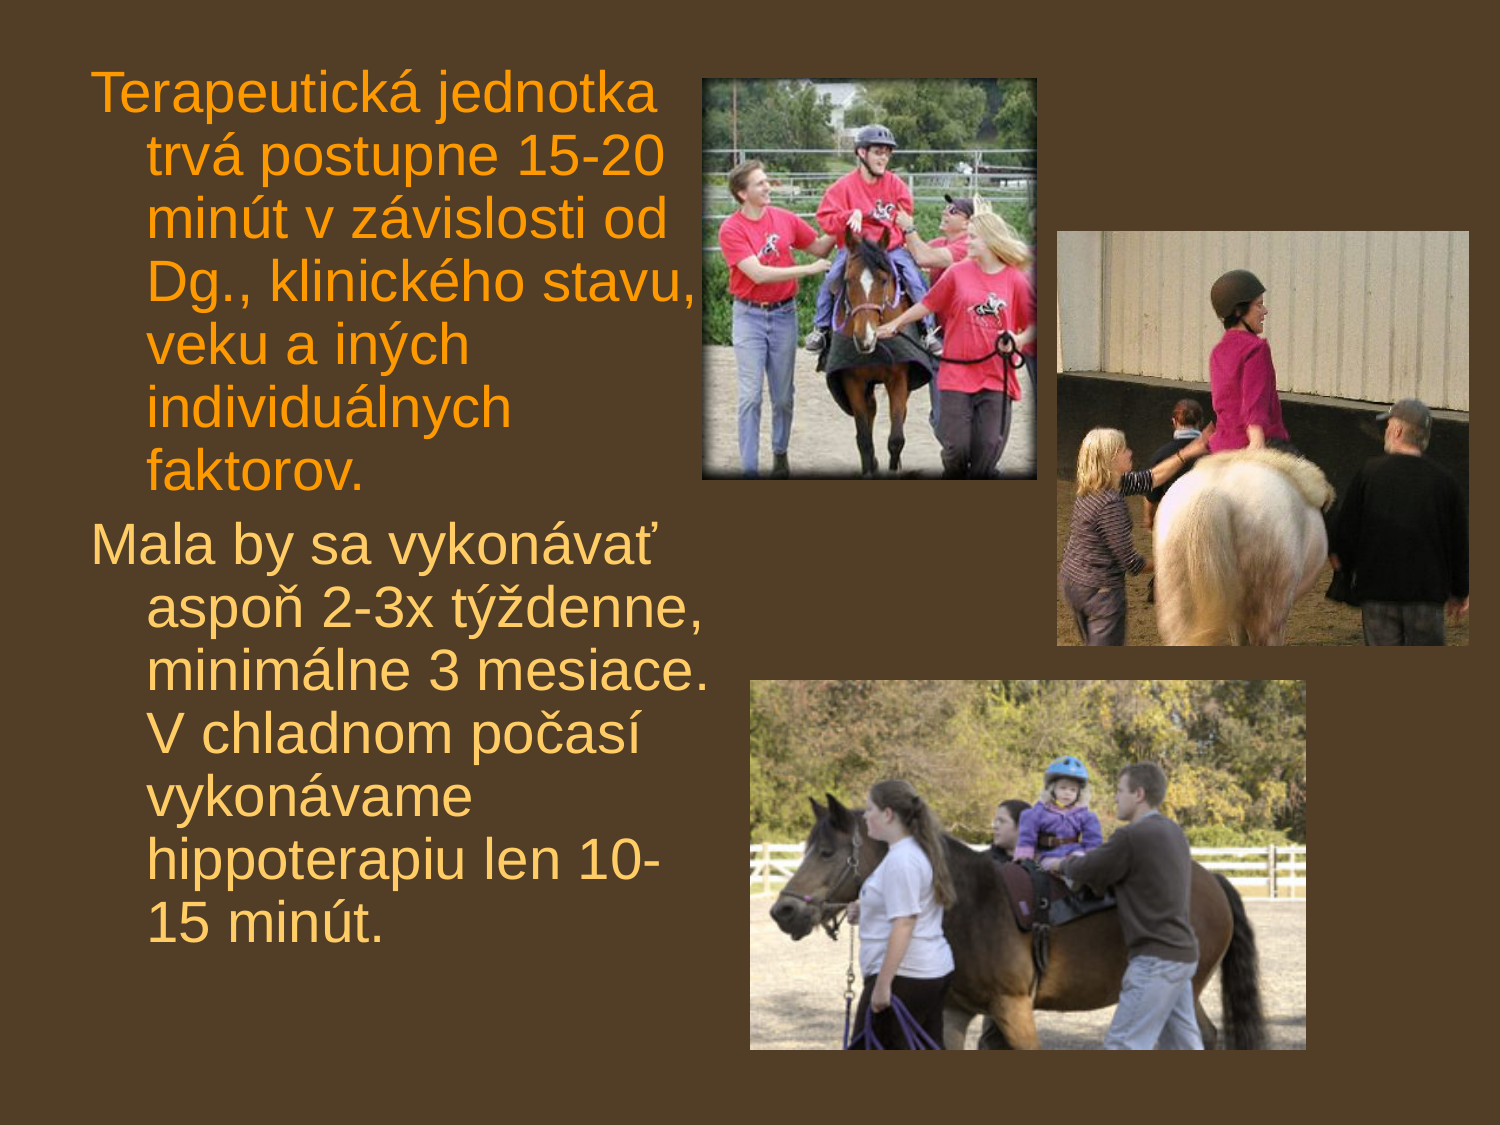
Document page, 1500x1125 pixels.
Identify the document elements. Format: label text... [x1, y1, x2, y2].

picture [702, 77, 1038, 480]
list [1056, 231, 1469, 646]
list Terapeutická jednotka trvá postupne 15-20 minút v závislosti od Dg., klinického stavu, veku a iných individuálnych faktorov. Mala by sa vykonávať aspoň 2-3x týždenne, minimálne 3 mesiace. V chladnom počasí vykonávame hippoterapiu len 10-15 minút. [74, 54, 738, 1006]
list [749, 680, 1306, 1050]
